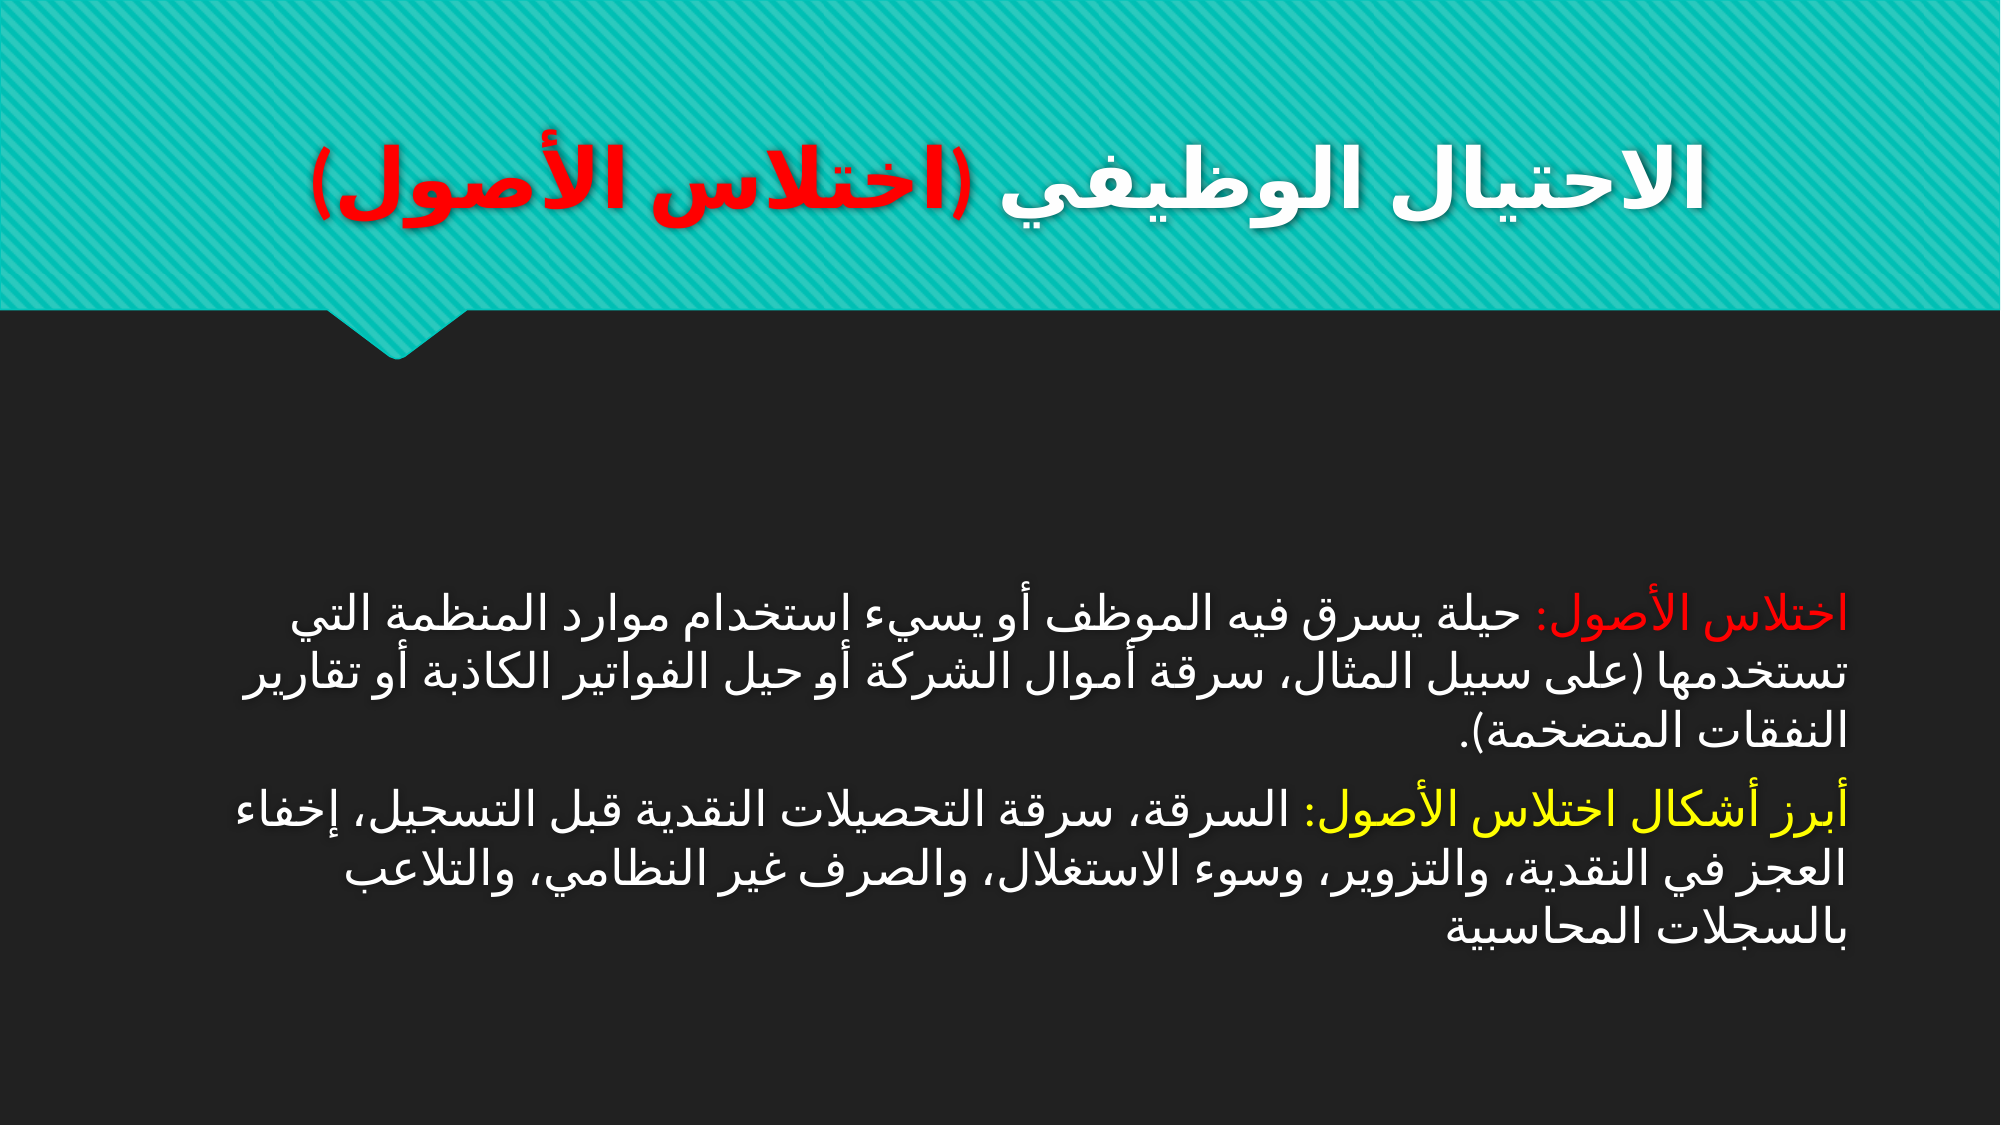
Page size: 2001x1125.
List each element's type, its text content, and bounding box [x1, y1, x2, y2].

title الاحتيال الوظيفي (اختلاس الأصول) [132, 73, 1868, 233]
list اختلاس الأصول: حيلة يسرق فيه الموظف أو يسيء استخدام موارد المنظمة التي تستخدمها (على سبيل المثال، سرقة أموال الشركة أو حيل الفواتير الكاذبة أو تقارير النفقات المتضخمة). أبرز أشكال اختلاس الأصول: السرقة، سرقة التحصيلات ‏النقدية قبل التسجيل، إخفاء العجز في النقدية، والتزوير، وسوء ‏الاستغلال، والصرف غير النظامي، والتلاعب ‏بالسجلات المحاسبية [134, 364, 1866, 962]
